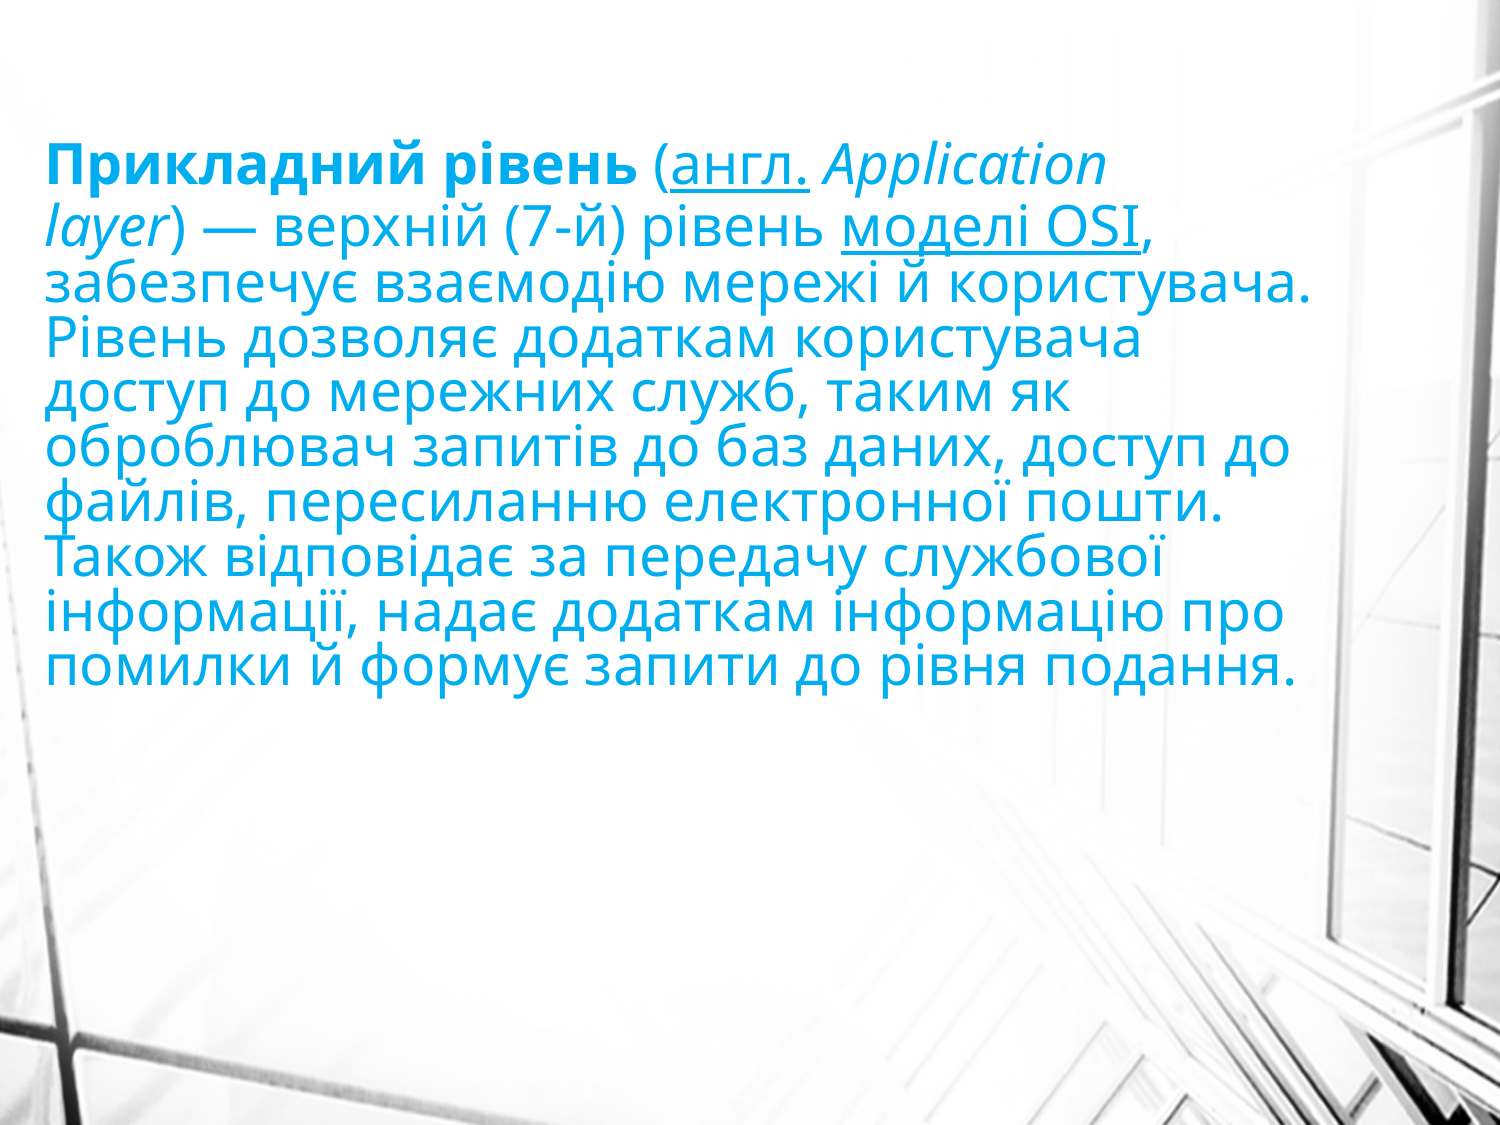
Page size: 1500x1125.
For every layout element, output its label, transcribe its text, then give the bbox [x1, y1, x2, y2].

title Прикладний рівень (англ. Application layer) — верхній (7-й) рівень моделі OSI, забезпечує взаємодію мережі й користувача. Рівень дозволяє додаткам користувача доступ до мережних служб, таким як оброблювач запитів до баз даних, доступ до файлів, пересиланню електронної пошти. Також відповідає за передачу службової інформації, надає додаткам інформацію про помилки й формує запити до рівня подання. [29, 78, 1353, 705]
picture [0, 0, 1500, 1125]
